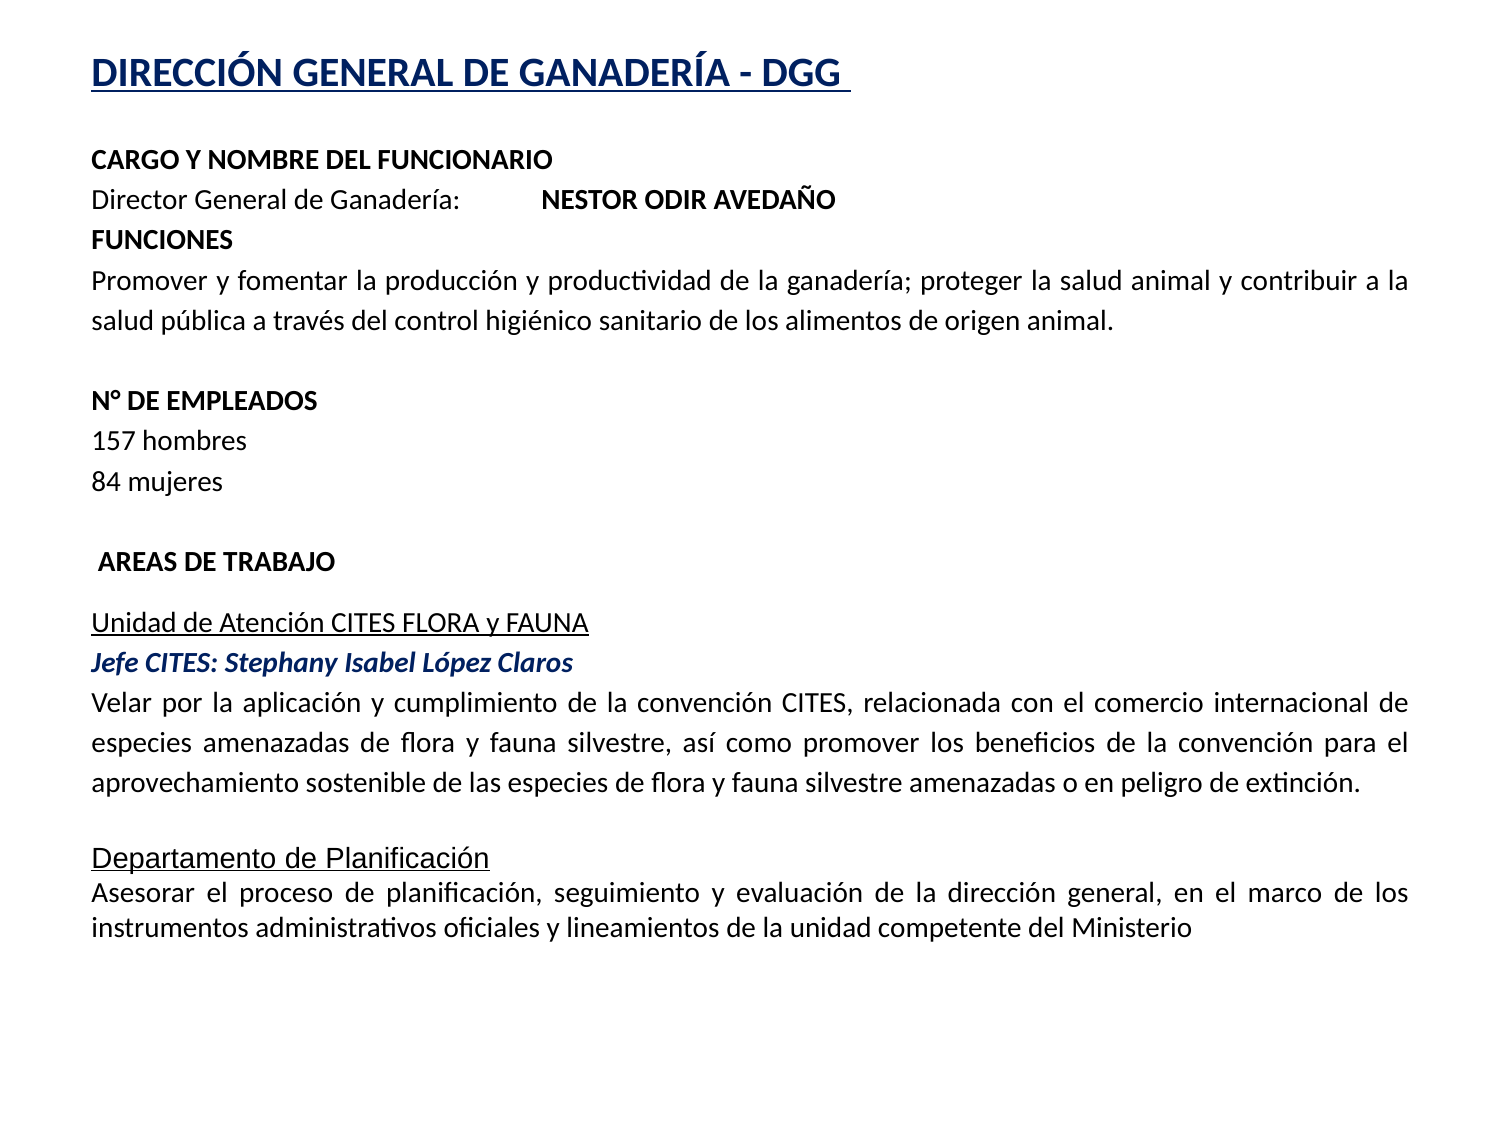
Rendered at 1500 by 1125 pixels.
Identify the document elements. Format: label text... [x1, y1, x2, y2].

text_box DIRECCIÓN GENERAL DE GANADERÍA - DGG CARGO Y NOMBRE DEL FUNCIONARIO Director General de Ganadería: NESTOR ODIR AVEDAÑO FUNCIONES Promover y fomentar la producción y productividad de la ganadería; proteger la salud animal y contribuir a la salud pública a través del control higiénico sanitario de los alimentos de origen animal. N° DE EMPLEADOS 157 hombres 84 mujeres AREAS DE TRABAJO Unidad de Atención CITES FLORA y FAUNA Jefe CITES: Stephany Isabel López Claros Velar por la aplicación y cumplimiento de la convención CITES, relacionada con el comercio internacional de especies amenazadas de flora y fauna silvestre, así como promover los beneficios de la convención para el aprovechamiento sostenible de las especies de flora y fauna silvestre amenazadas o en peligro de extinción. Departamento de Planificación Asesorar el proceso de planificación, seguimiento y evaluación de la dirección general, en el marco de los instrumentos administrativos oficiales y lineamientos de la unidad competente del Ministerio [76, 30, 1424, 987]
